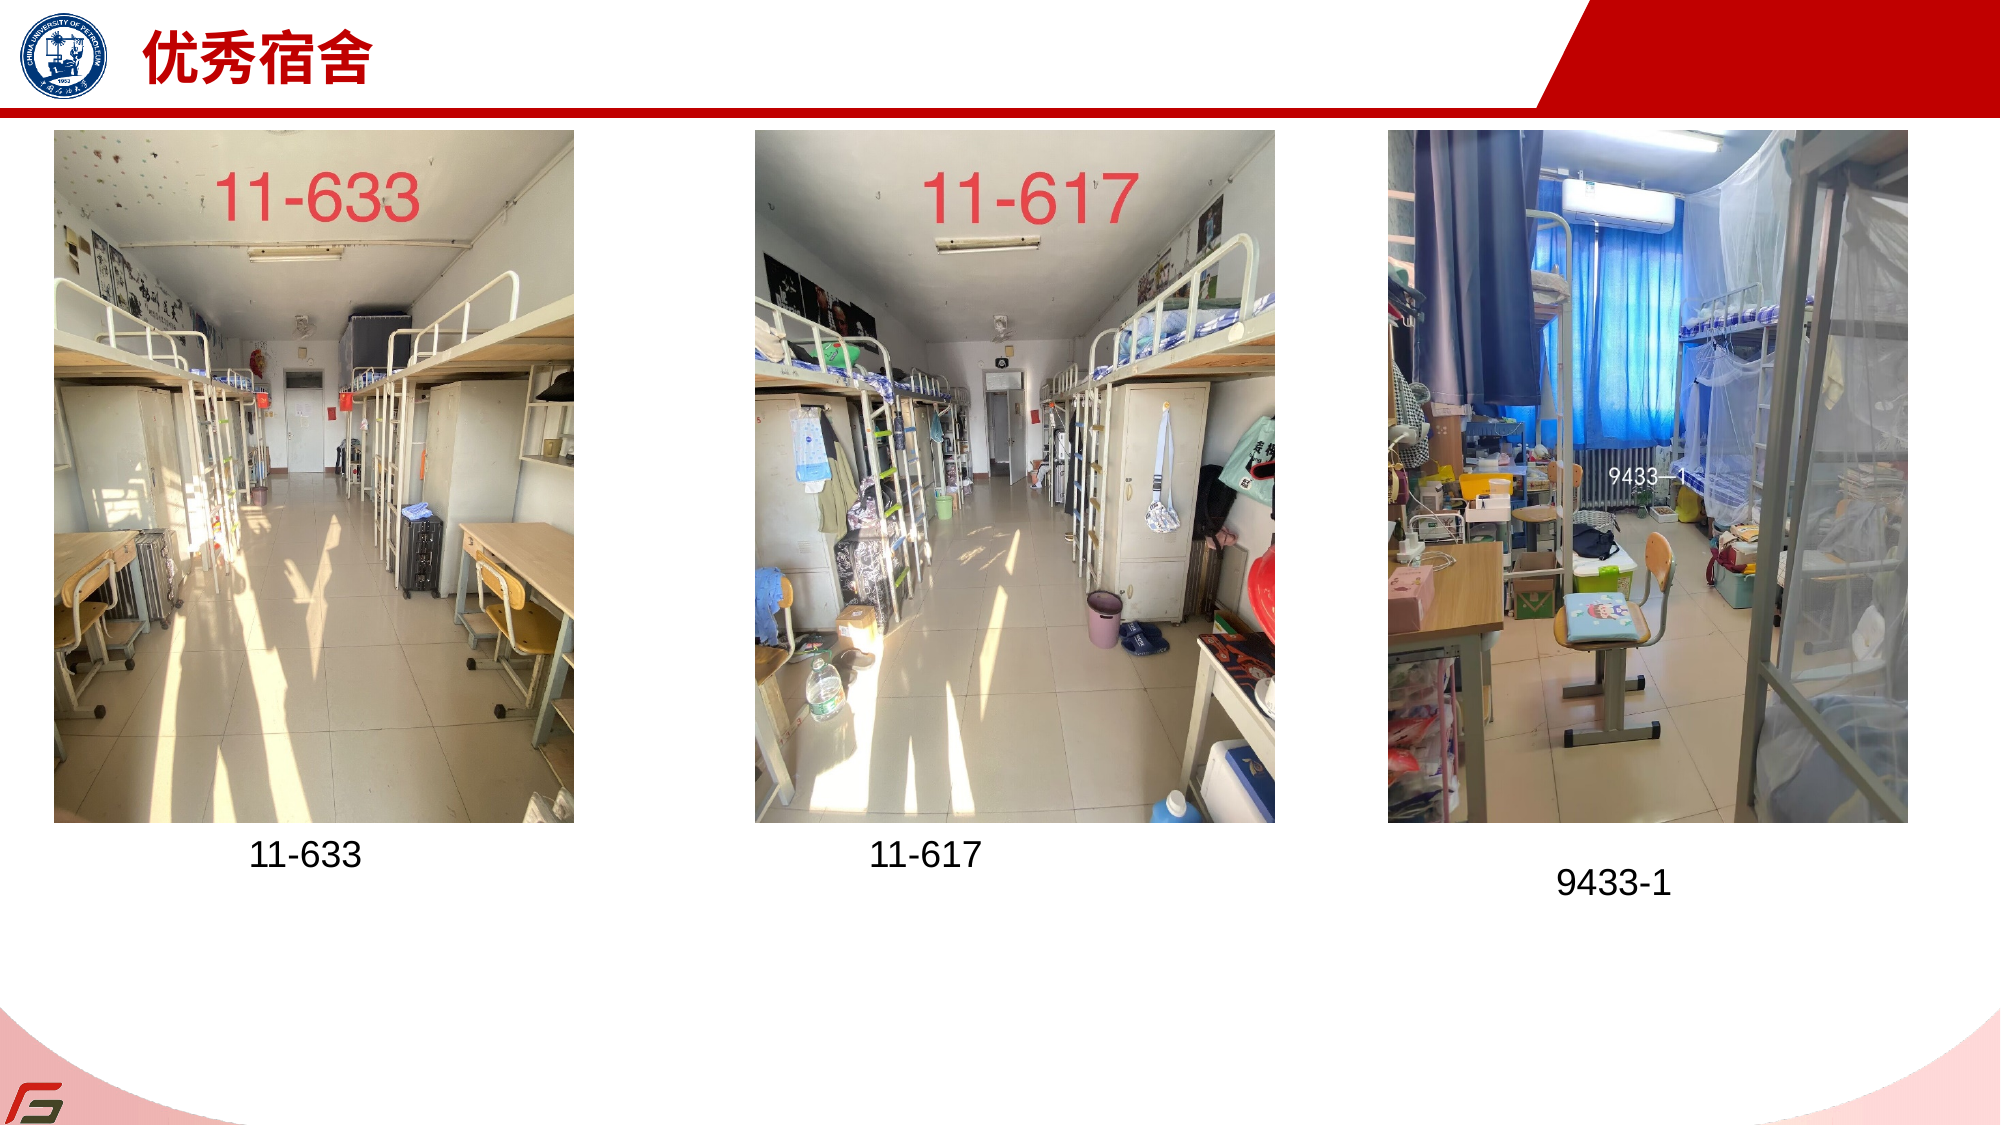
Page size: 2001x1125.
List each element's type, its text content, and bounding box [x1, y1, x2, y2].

picture [1388, 130, 1908, 823]
text_box 9433-1 [1541, 850, 1903, 911]
text_box 11-633 [233, 830, 421, 883]
picture [0, 1006, 255, 1125]
picture [20, 13, 107, 99]
text_box 优秀宿舍 [127, 14, 390, 99]
picture [754, 130, 1275, 823]
picture [54, 130, 575, 823]
text_box 11-617 [854, 831, 1108, 883]
picture [1745, 1006, 2001, 1125]
